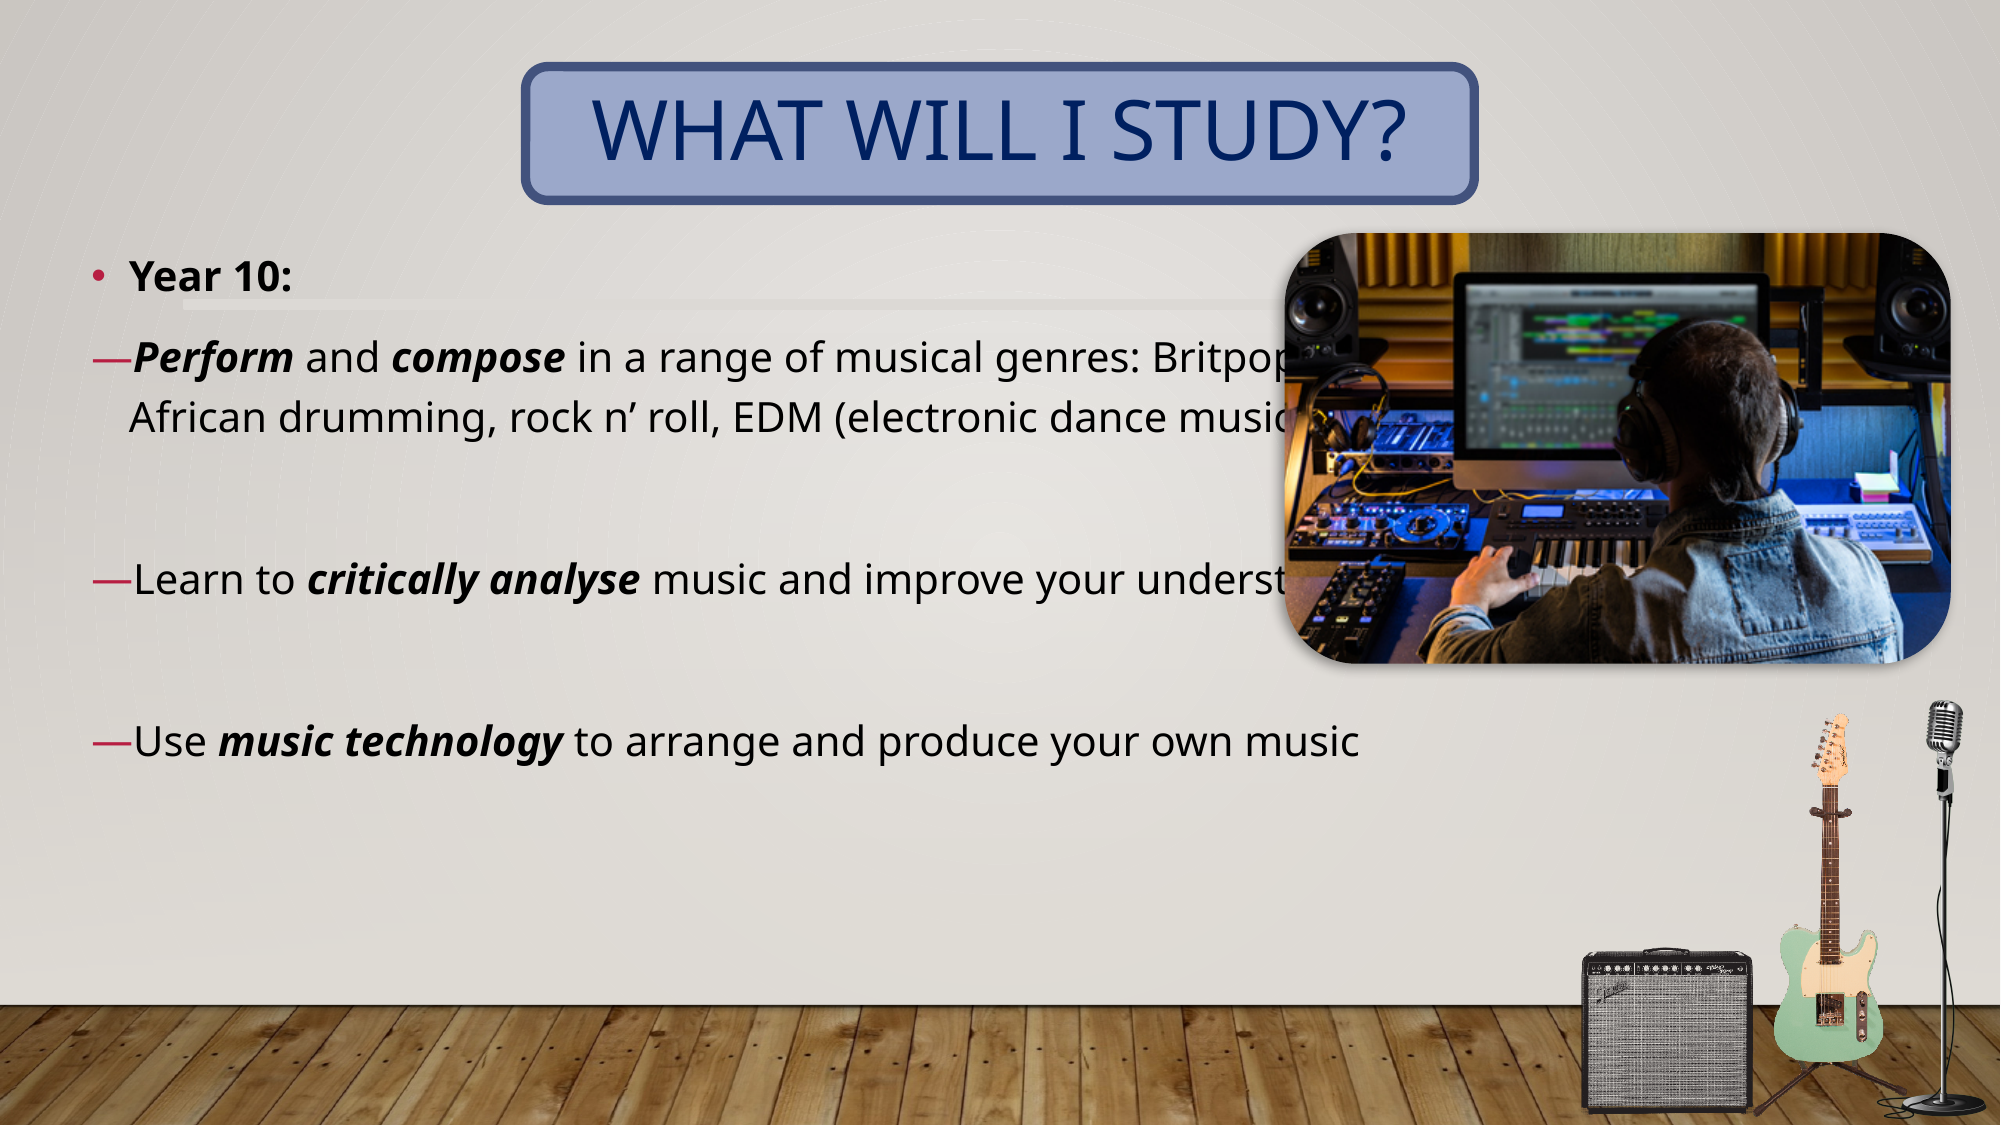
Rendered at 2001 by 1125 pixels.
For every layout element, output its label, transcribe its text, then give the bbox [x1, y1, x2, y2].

text_box What will I study? [524, 65, 1476, 202]
picture [0, 694, 2000, 1125]
list Year 10: Perform and compose in a range of musical genres: Britpop, film music, reggae, disco, African drumming, rock n’ roll, EDM (electronic dance music) Learn to critically analyse music and improve your understanding of these styles Use music technology to arrange and produce your own music [76, 232, 1946, 975]
picture [1284, 232, 1951, 664]
